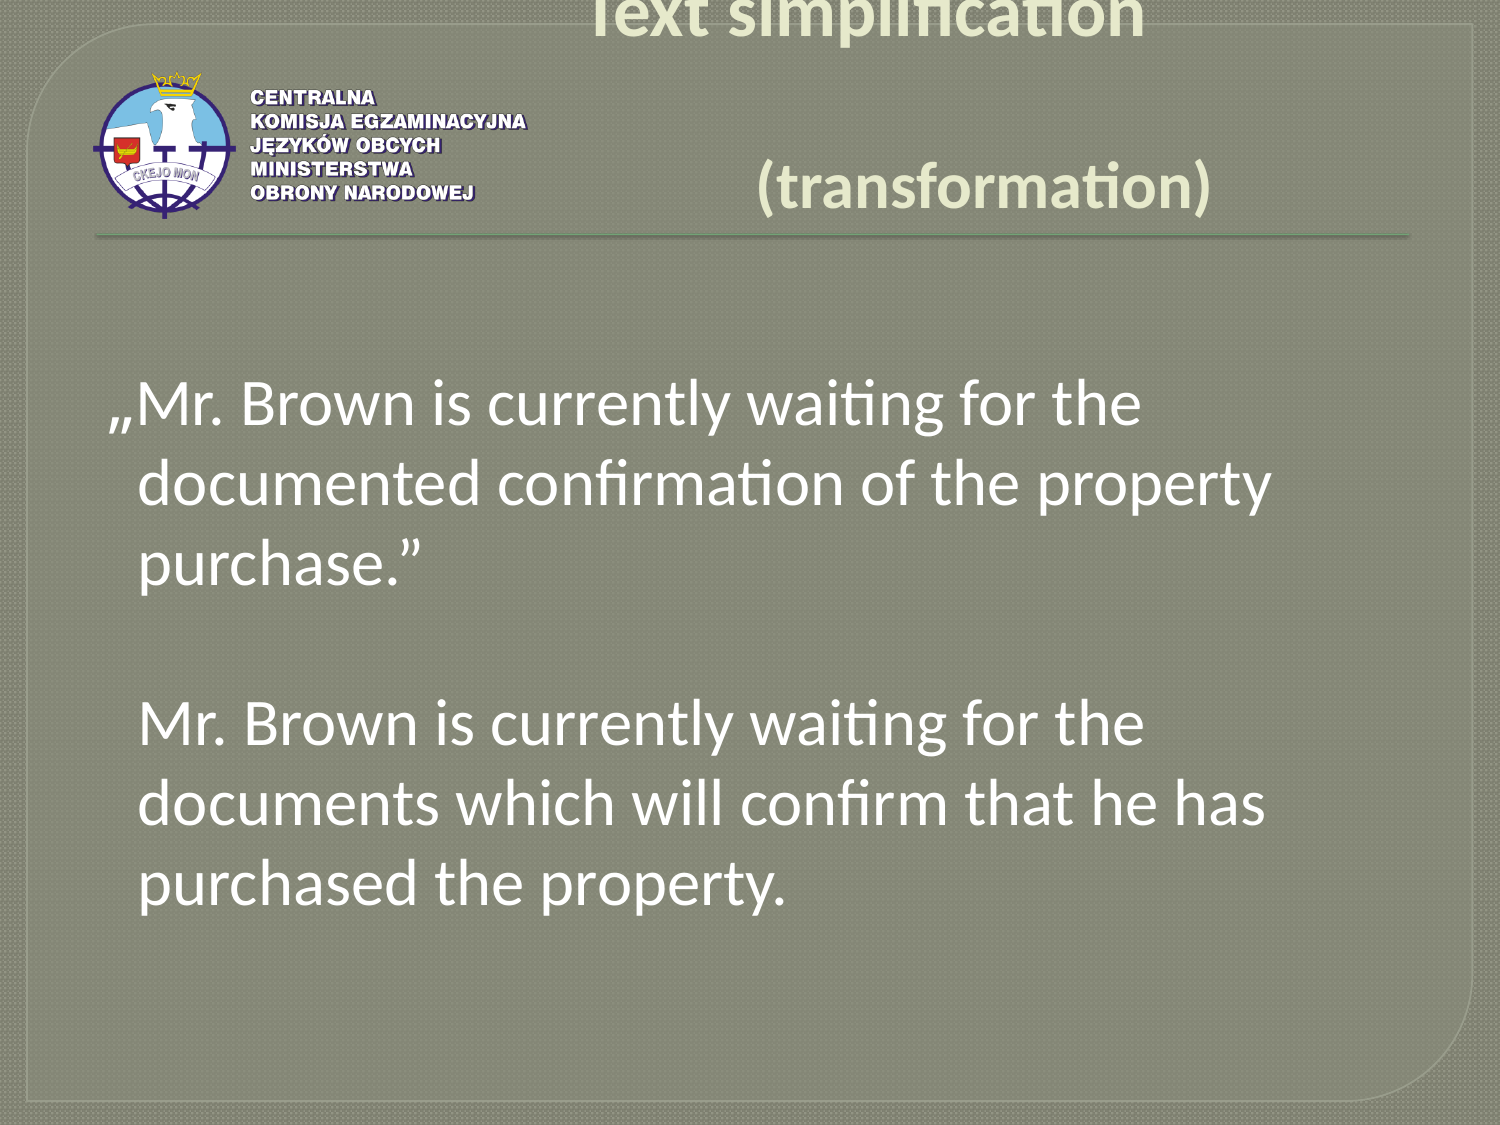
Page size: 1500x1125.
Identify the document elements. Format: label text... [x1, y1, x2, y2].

picture [93, 70, 528, 219]
title Text simplification (transformation) [550, 41, 1425, 230]
list „Mr. Brown is currently waiting for the documented confirmation of the property purchase.” Mr. Brown is currently waiting for the documents which will confirm that he has purchased the property. [74, 351, 1426, 1013]
